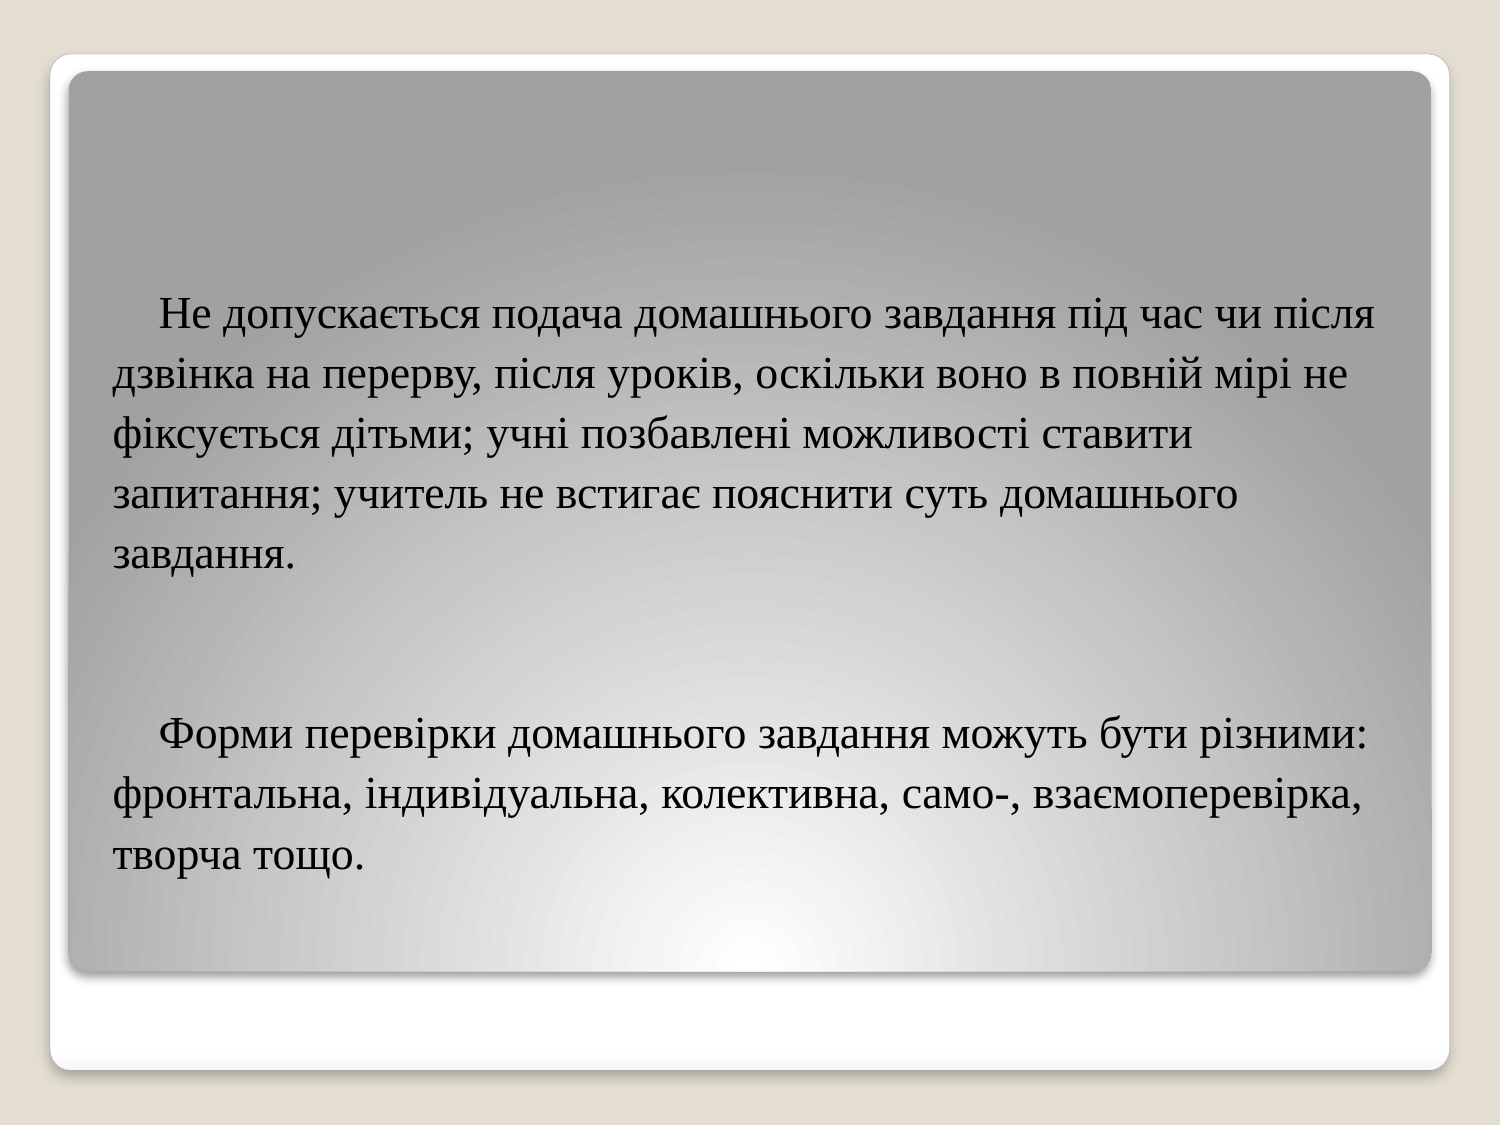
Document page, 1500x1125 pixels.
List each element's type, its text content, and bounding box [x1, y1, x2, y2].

list Не допускається подача домашнього завдання під час чи після дзвінка на перерву, після уроків, оскільки воно в повній мірі не фіксується дітьми; учні позбавлені можливості ставити запитання; учитель не встигає пояснити суть домашнього завдання. Форми перевірки домашнього завдання можуть бути різними: фронтальна, індивідуальна, колективна, само-, взаємоперевірка, творча тощо. [82, 86, 1425, 1094]
